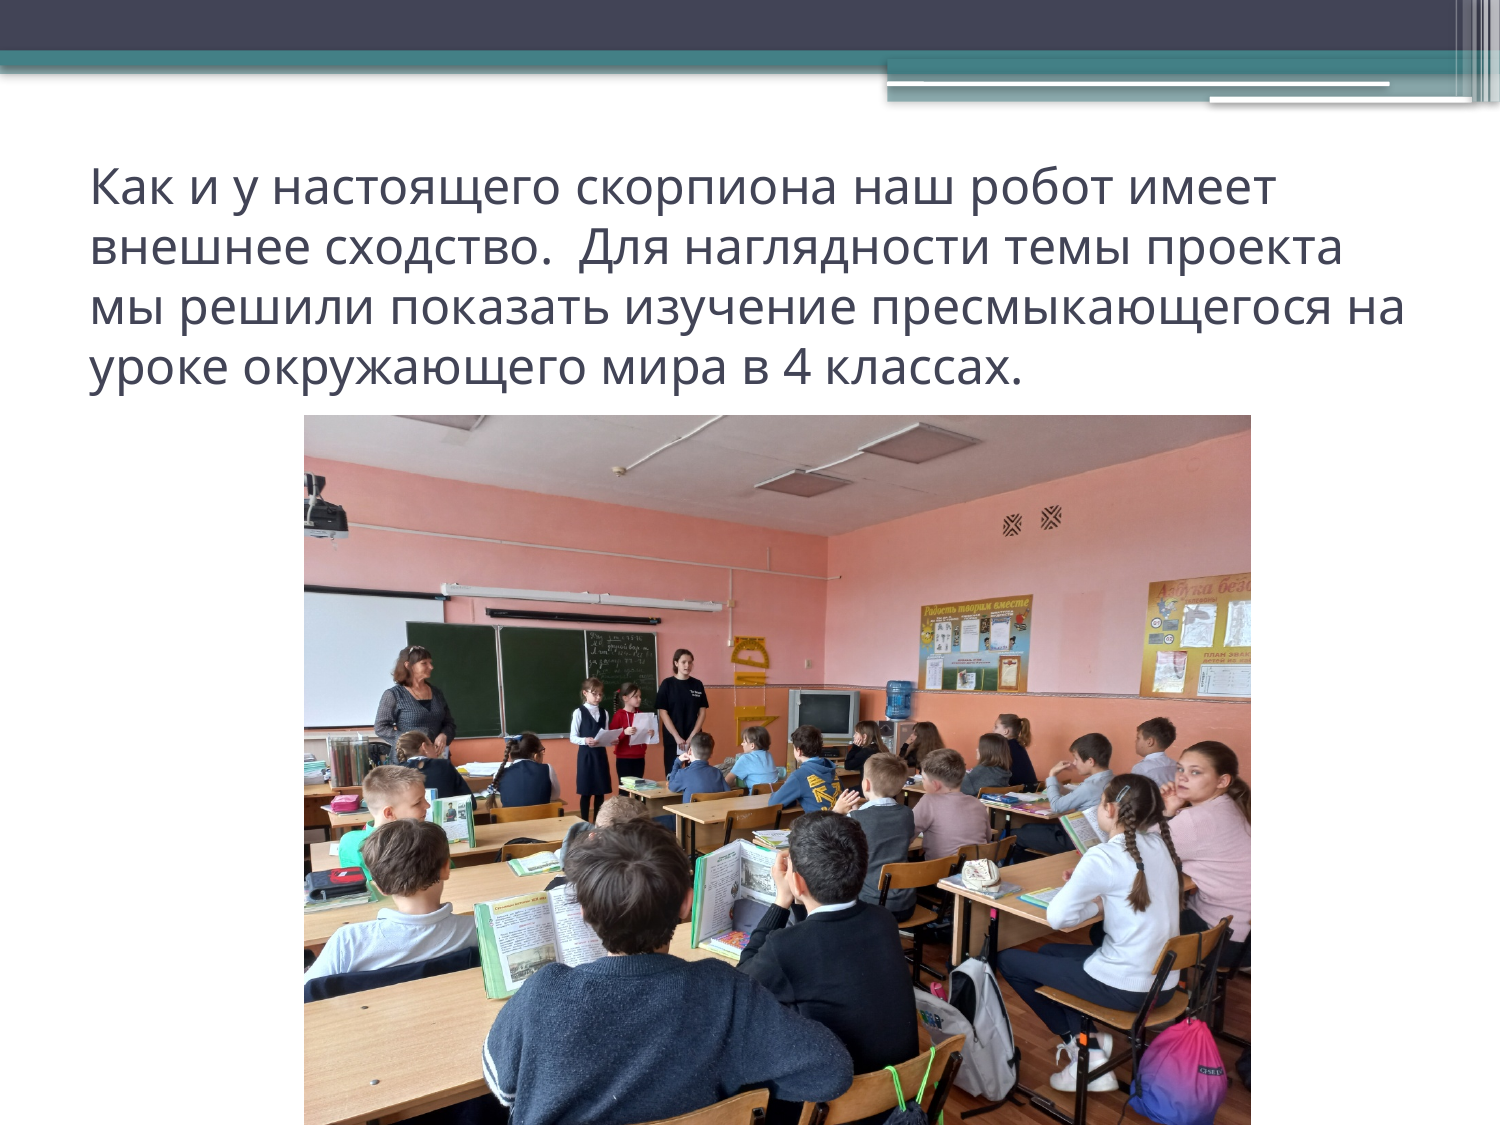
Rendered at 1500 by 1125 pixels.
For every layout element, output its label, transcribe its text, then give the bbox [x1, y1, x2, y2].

title Как и у настоящего скорпиона наш робот имеет внешнее сходство. Для наглядности темы проекта мы решили показать изучение пресмыкающегося на уроке окружающего мира в 4 классах. [75, 187, 1425, 363]
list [304, 415, 1251, 1125]
